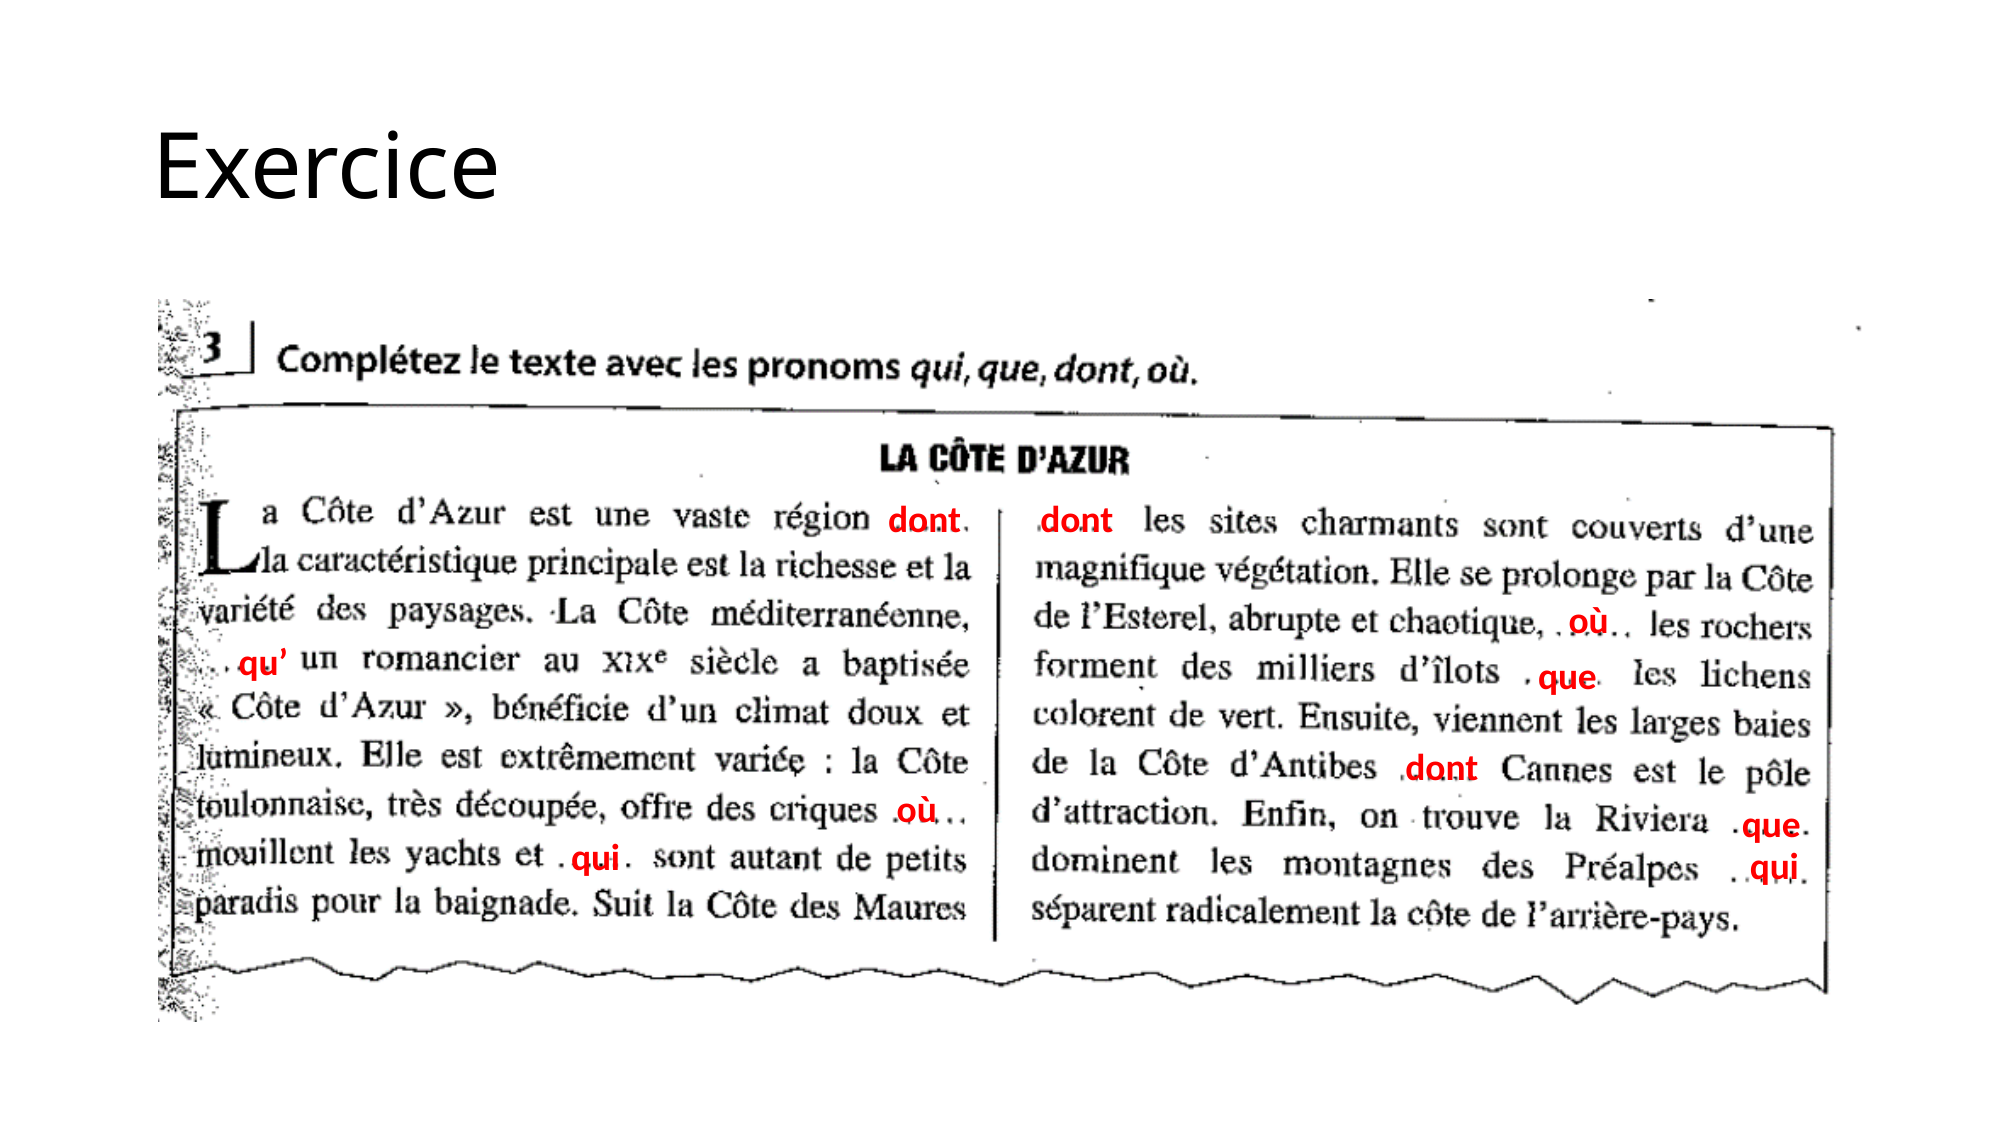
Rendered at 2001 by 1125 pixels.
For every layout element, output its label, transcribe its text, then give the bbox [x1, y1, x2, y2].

title Exercice [137, 59, 1863, 278]
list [158, 299, 1863, 1022]
